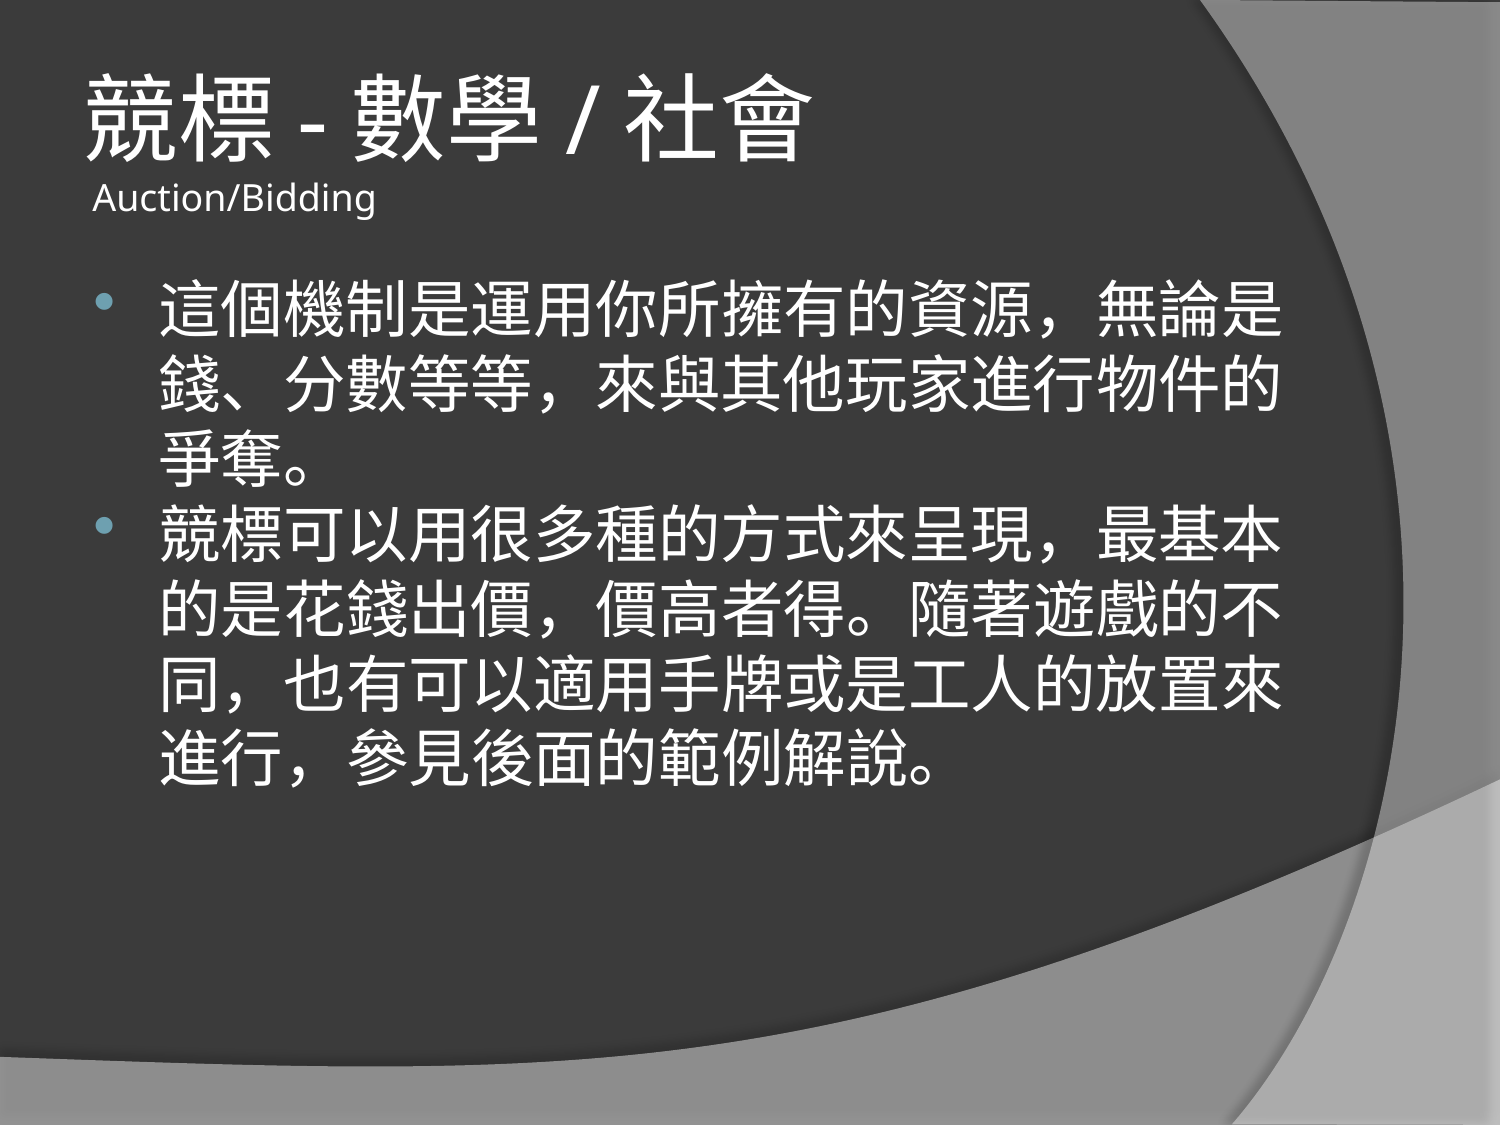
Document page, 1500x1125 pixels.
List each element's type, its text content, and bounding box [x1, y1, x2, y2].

text_box 競標-數學/社會 Auction/Bidding [75, 45, 1300, 233]
text_box 這個機制是運用你所擁有的資源，無論是錢、分數等等，來與其他玩家進行物件的爭奪。 競標可以用很多種的方式來呈現，最基本的是花錢出價，價高者得。隨著遊戲的不同，也有可以適用手牌或是工人的放置來進行，參見後面的範例解說。 [75, 262, 1300, 1005]
